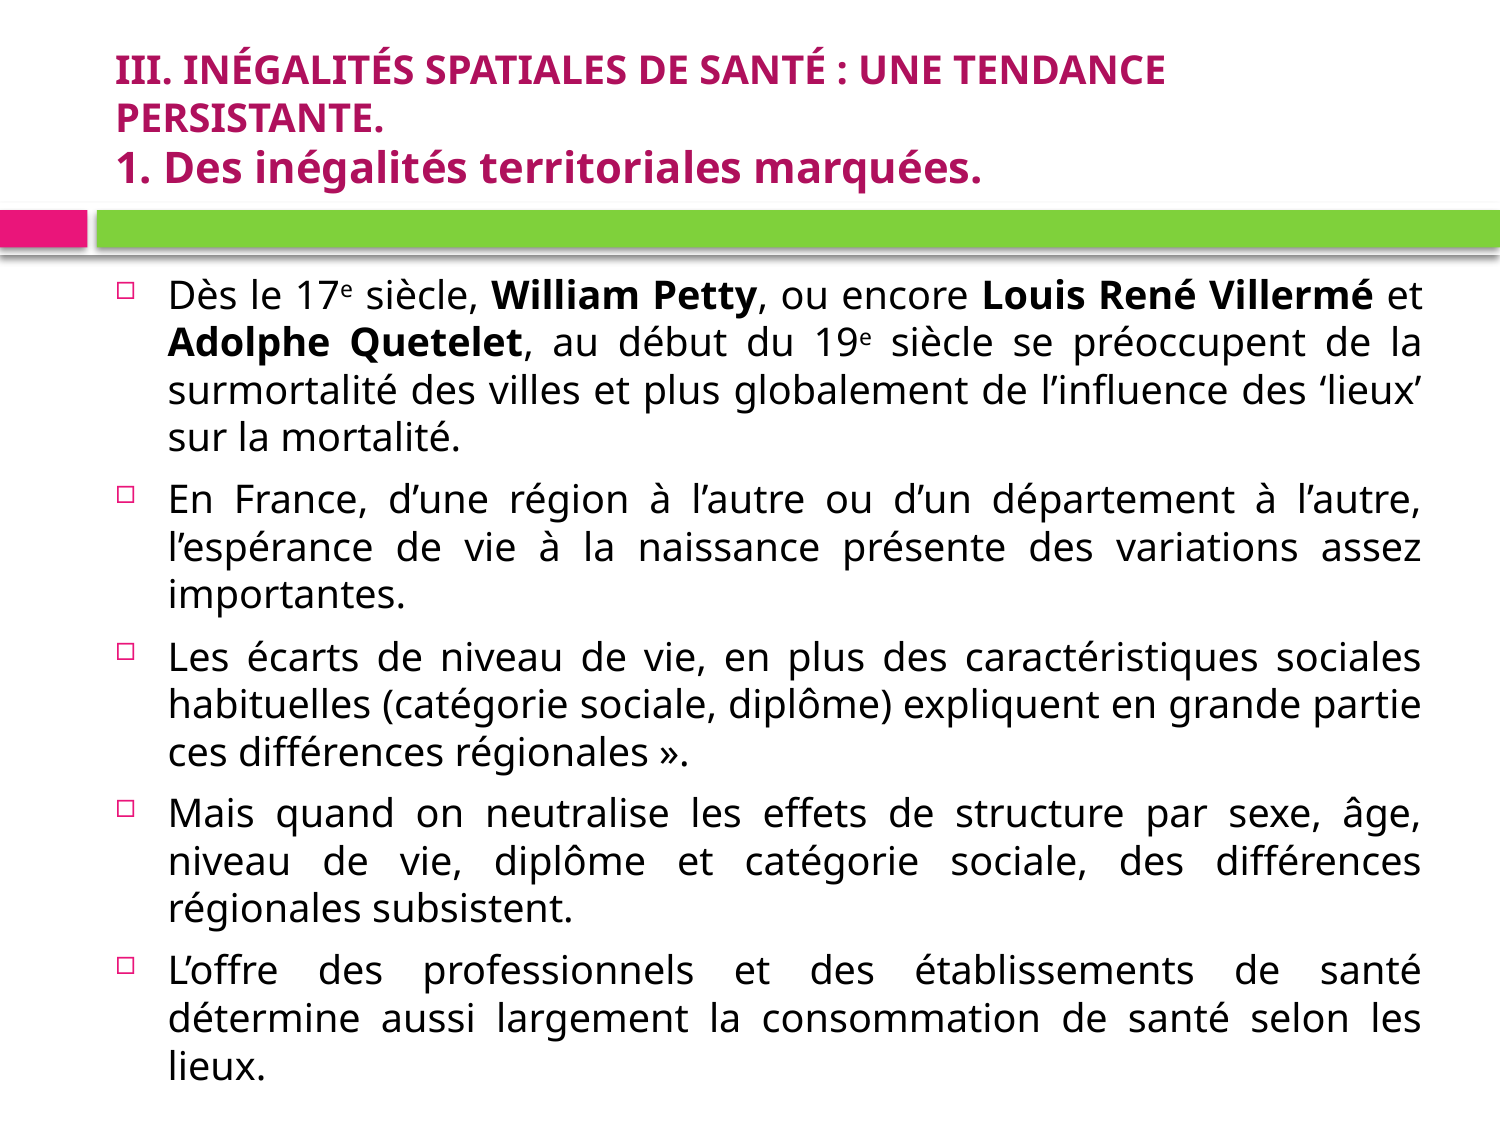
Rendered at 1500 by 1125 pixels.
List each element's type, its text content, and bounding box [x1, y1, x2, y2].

title III. INÉGALITÉS SPATIALES DE SANTÉ : UNE TENDANCE PERSISTANTE. 1. Des inégalités territoriales marquées. [100, 37, 1438, 200]
list Dès le 17e siècle, William Petty, ou encore Louis René Villermé et Adolphe Quetelet, au début du 19e siècle se préoccupent de la surmortalité des villes et plus globalement de l’influence des ‘lieux’ sur la mortalité. En France, d’une région à l’autre ou d’un département à l’autre, l’espérance de vie à la naissance présente des variations assez importantes. Les écarts de niveau de vie, en plus des caractéristiques sociales habituelles (catégorie sociale, diplôme) expliquent en grande partie ces différences régionales ». Mais quand on neutralise les effets de structure par sexe, âge, niveau de vie, diplôme et catégorie sociale, des différences régionales subsistent. L’offre des professionnels et des établissements de santé détermine aussi largement la consommation de santé selon les lieux. [100, 262, 1438, 1000]
